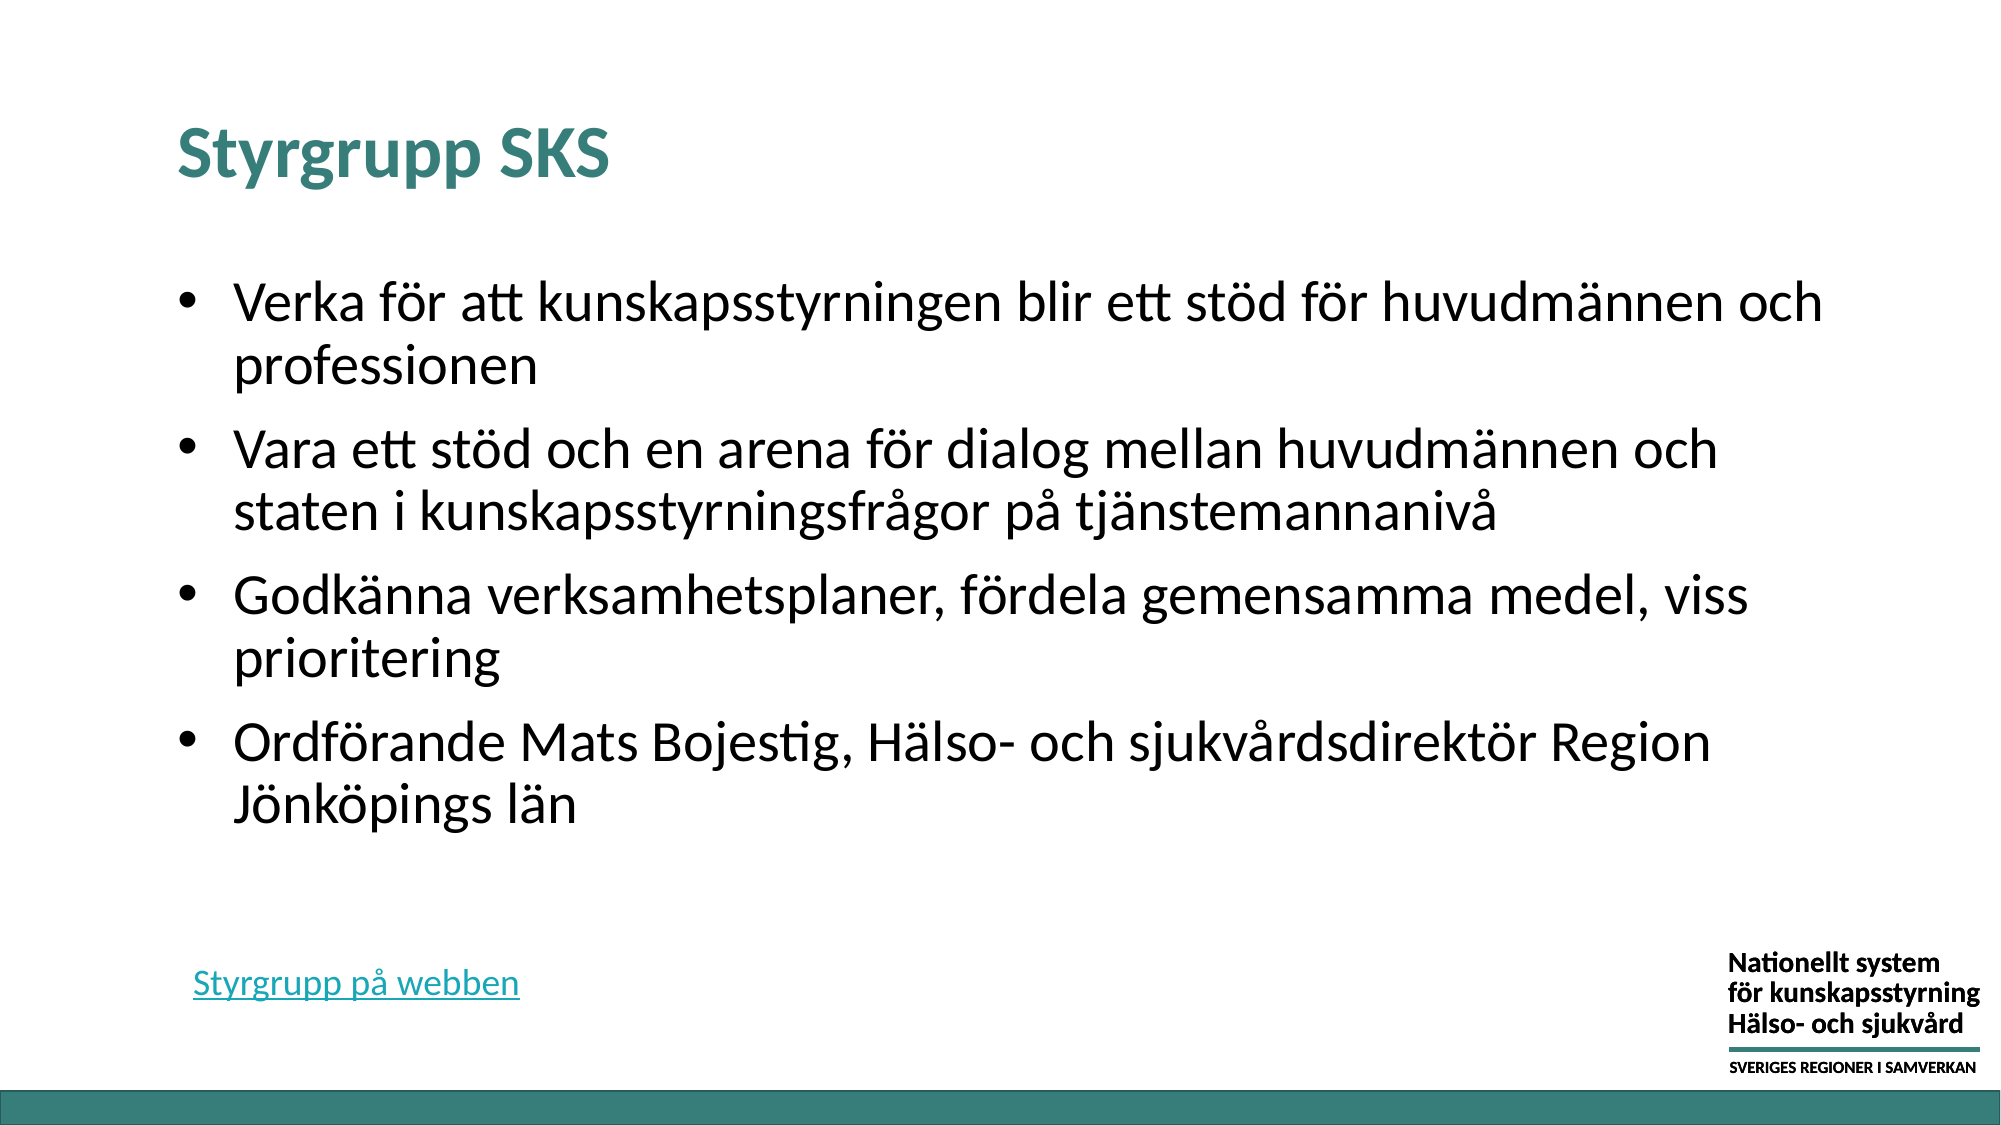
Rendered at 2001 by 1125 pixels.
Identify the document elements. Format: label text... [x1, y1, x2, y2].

text_box Styrgrupp på webben [178, 950, 536, 1011]
list Verka för att kunskapsstyrningen blir ett stöd för huvudmännen och professionen Vara ett stöd och en arena för dialog mellan huvudmännen och staten i kunskapsstyrningsfrågor på tjänstemannanivå Godkänna verksamhetsplaner, fördela gemensamma medel, viss prioritering Ordförande Mats Bojestig, Hälso- och sjukvårdsdirektör Region Jönköpings län [162, 263, 1895, 951]
title Styrgrupp SKS [162, 101, 1663, 202]
